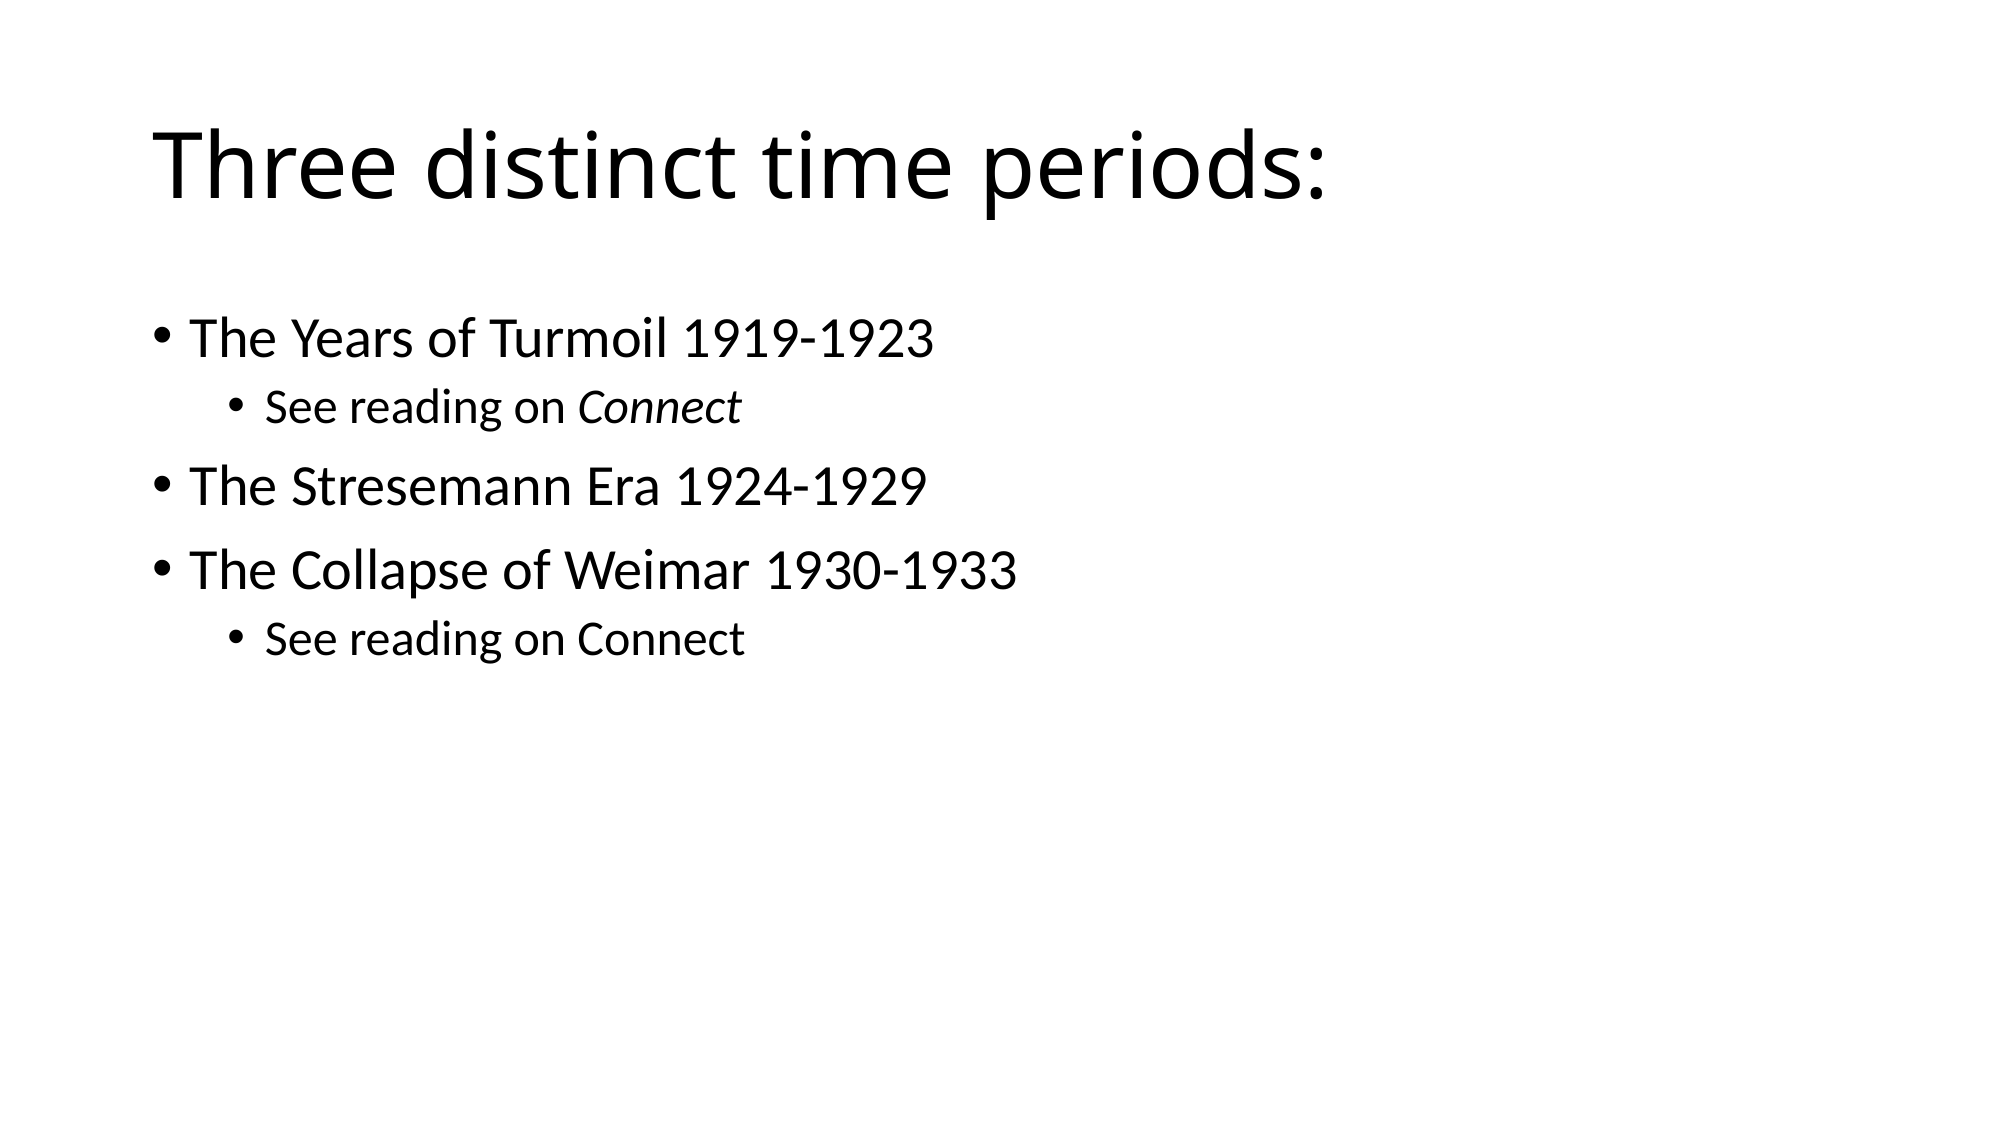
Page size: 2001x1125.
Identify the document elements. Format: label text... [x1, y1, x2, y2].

title Three distinct time periods: [137, 59, 1863, 278]
list The Years of Turmoil 1919-1923 See reading on Connect The Stresemann Era 1924-1929 The Collapse of Weimar 1930-1933 See reading on Connect [137, 299, 1863, 1014]
